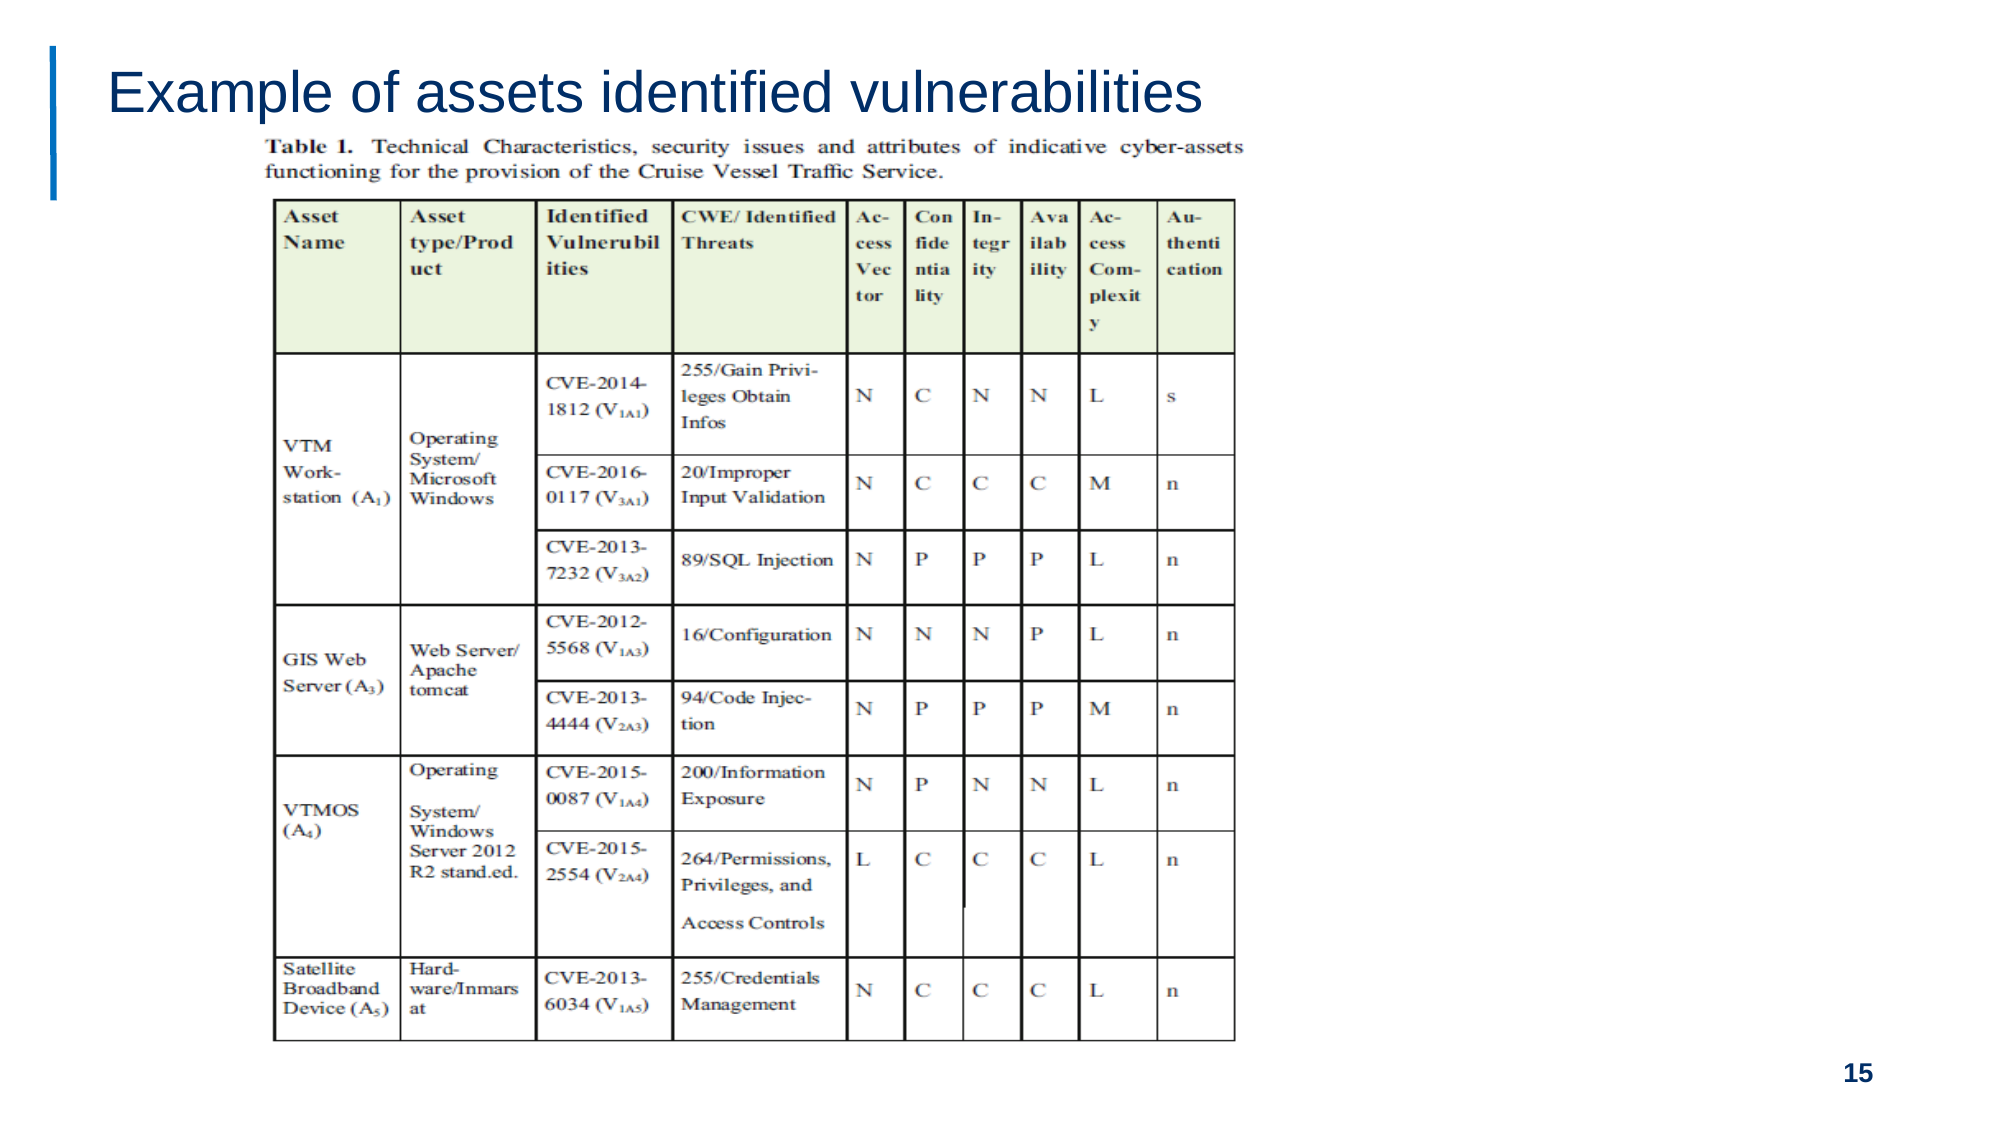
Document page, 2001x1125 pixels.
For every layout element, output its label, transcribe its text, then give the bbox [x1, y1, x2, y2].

picture [158, 128, 1319, 1077]
title Example of assets identified vulnerabilities [92, 47, 1814, 213]
slide_number 14 [1745, 1041, 1972, 1102]
